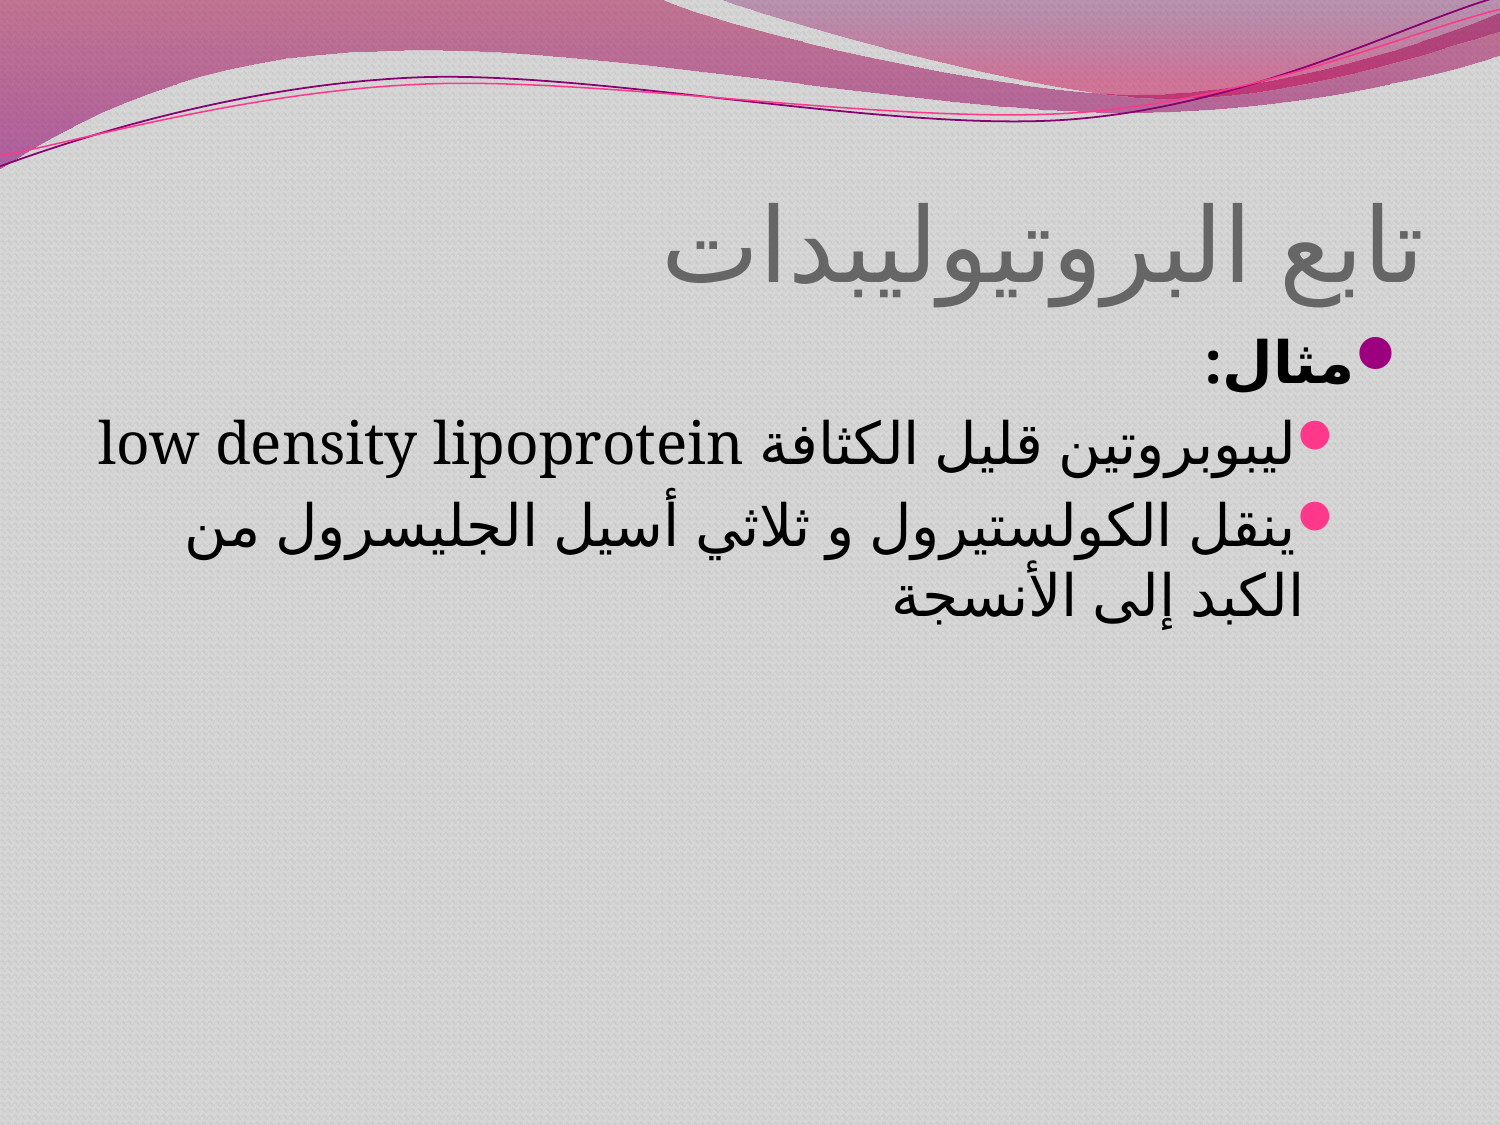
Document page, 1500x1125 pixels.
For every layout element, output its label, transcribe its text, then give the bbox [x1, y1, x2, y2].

title تابع البروتيوليبدات [75, 115, 1425, 303]
list مثال: ليبوبروتين قليل الكثافة low density lipoprotein ينقل الكولستيرول و ثلاثي أسيل الجليسرول من الكبد إلى الأنسجة [75, 317, 1425, 1038]
